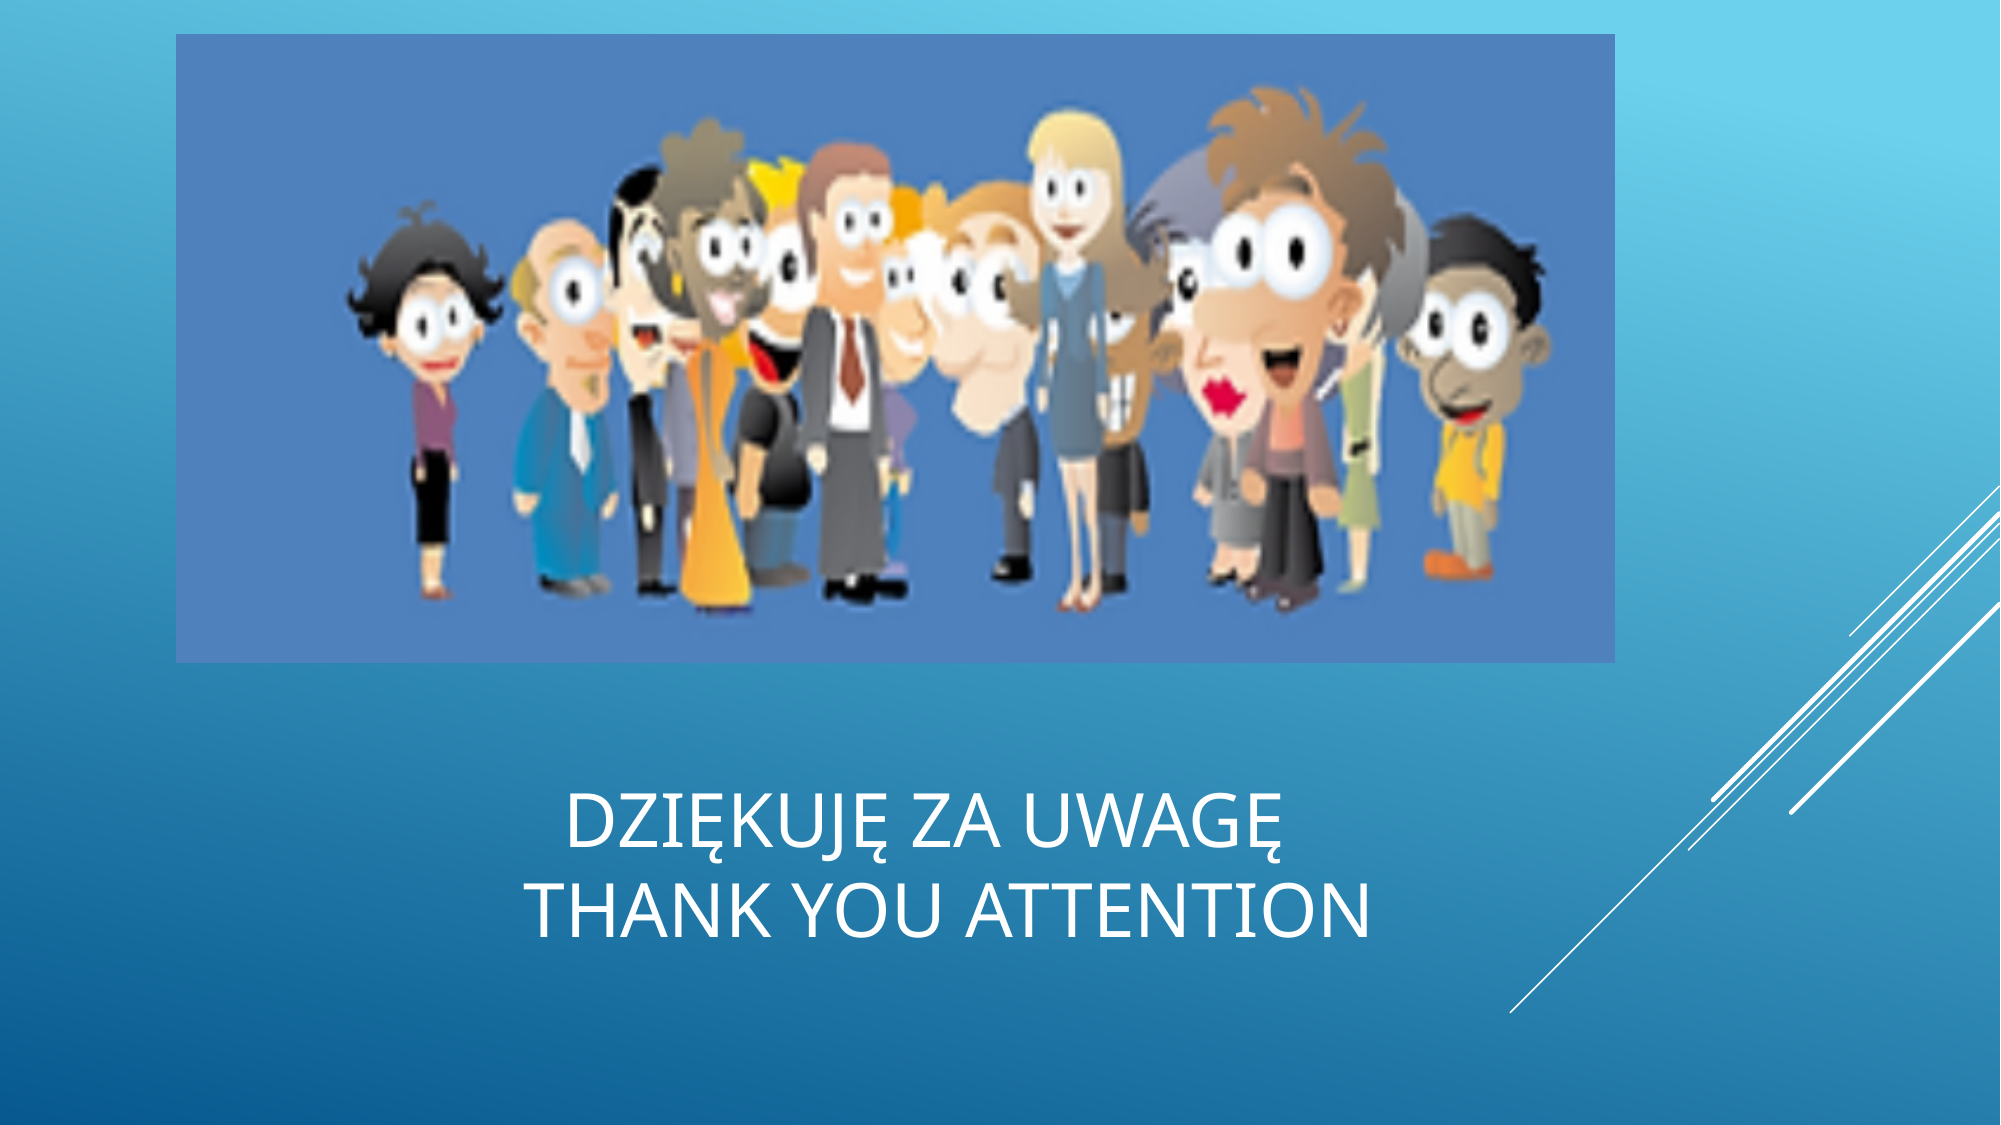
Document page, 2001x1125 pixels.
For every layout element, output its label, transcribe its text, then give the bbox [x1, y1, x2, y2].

picture [175, 34, 1615, 663]
title Dziękuję za uwagę Thank you attention [236, 705, 1814, 1020]
